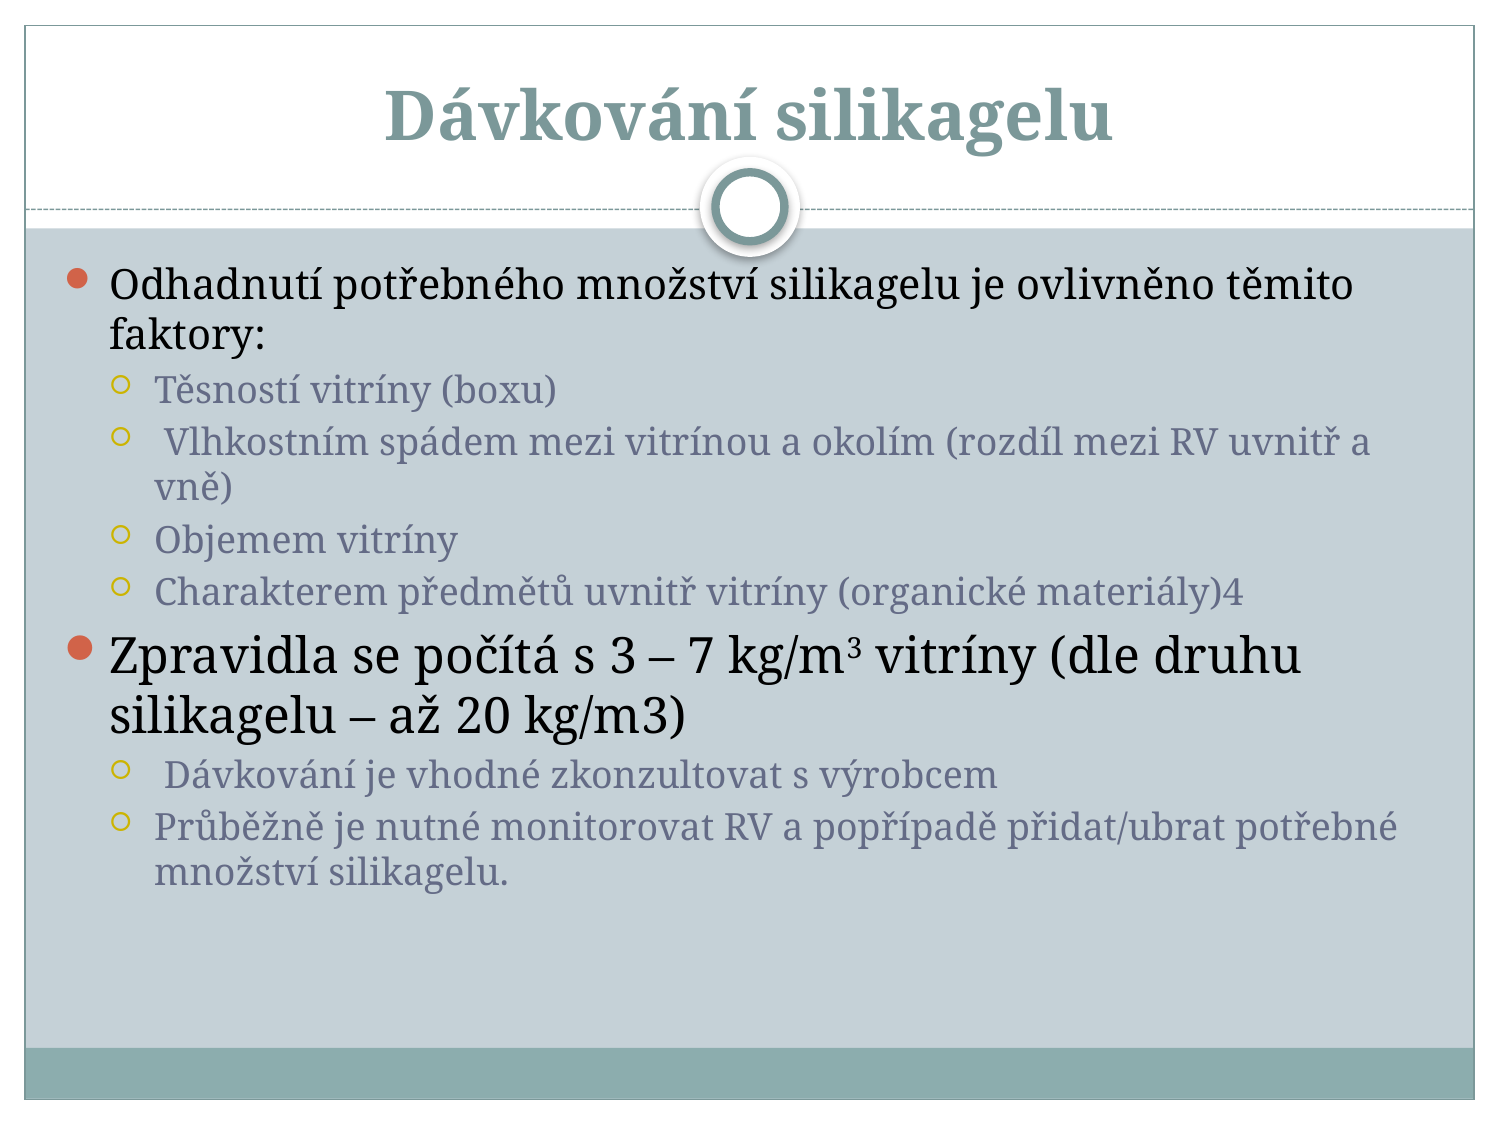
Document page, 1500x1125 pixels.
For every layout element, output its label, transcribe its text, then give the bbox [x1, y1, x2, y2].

title Dávkování silikagelu [49, 37, 1450, 162]
list Odhadnutí potřebného množství silikagelu je ovlivněno těmito faktory: Těsností vitríny (boxu) Vlhkostním spádem mezi vitrínou a okolím (rozdíl mezi RV uvnitř a vně) Objemem vitríny Charakterem předmětů uvnitř vitríny (organické materiály)4 Zpravidla se počítá s 3 – 7 kg/m3 vitríny (dle druhu silikagelu – až 20 kg/m3) Dávkování je vhodné zkonzultovat s výrobcem Průběžně je nutné monitorovat RV a popřípadě přidat/ubrat potřebné množství silikagelu. [49, 250, 1445, 1001]
